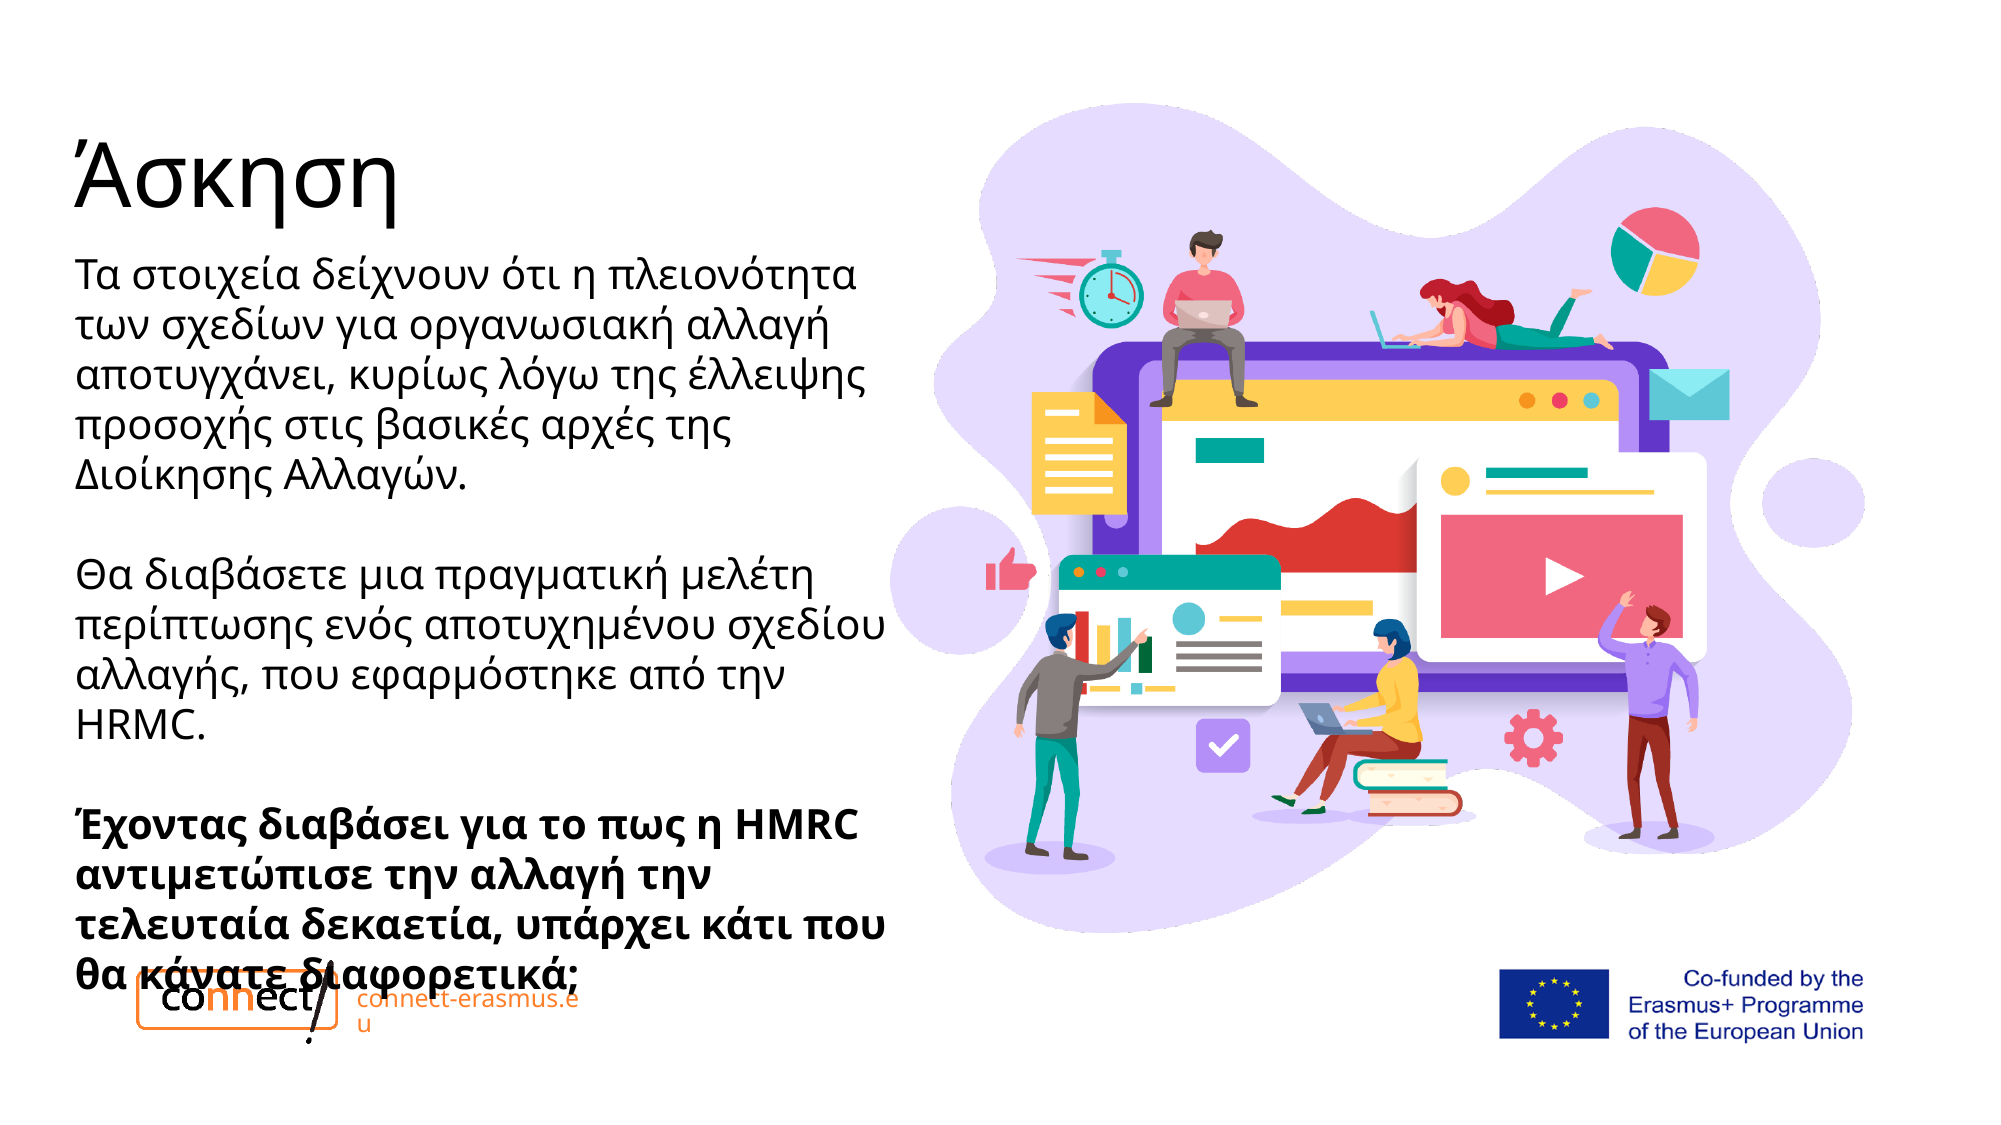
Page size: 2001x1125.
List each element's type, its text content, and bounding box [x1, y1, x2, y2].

picture [1498, 968, 1863, 1044]
list Τα στοιχεία δείχνουν ότι η πλειονότητα των σχεδίων για οργανωσιακή αλλαγή αποτυγχάνει, κυρίως λόγω της έλλειψης προσοχής στις βασικές αρχές της Διοίκησης Αλλαγών. Θα διαβάσετε μια πραγματική μελέτη περίπτωσης ενός αποτυχημένου σχεδίου αλλαγής, που εφαρμόστηκε από την HRMC. Έχοντας διαβάσει για το πως η HMRC αντιμετώπισε την αλλαγή την τελευταία δεκαετία, υπάρχει κάτι που θα κάνατε διαφορετικά; [59, 240, 889, 930]
picture [136, 960, 338, 1044]
footer connect-erasmus.eu [341, 976, 607, 1022]
picture [889, 103, 1875, 939]
title Άσκηση [59, 121, 889, 235]
